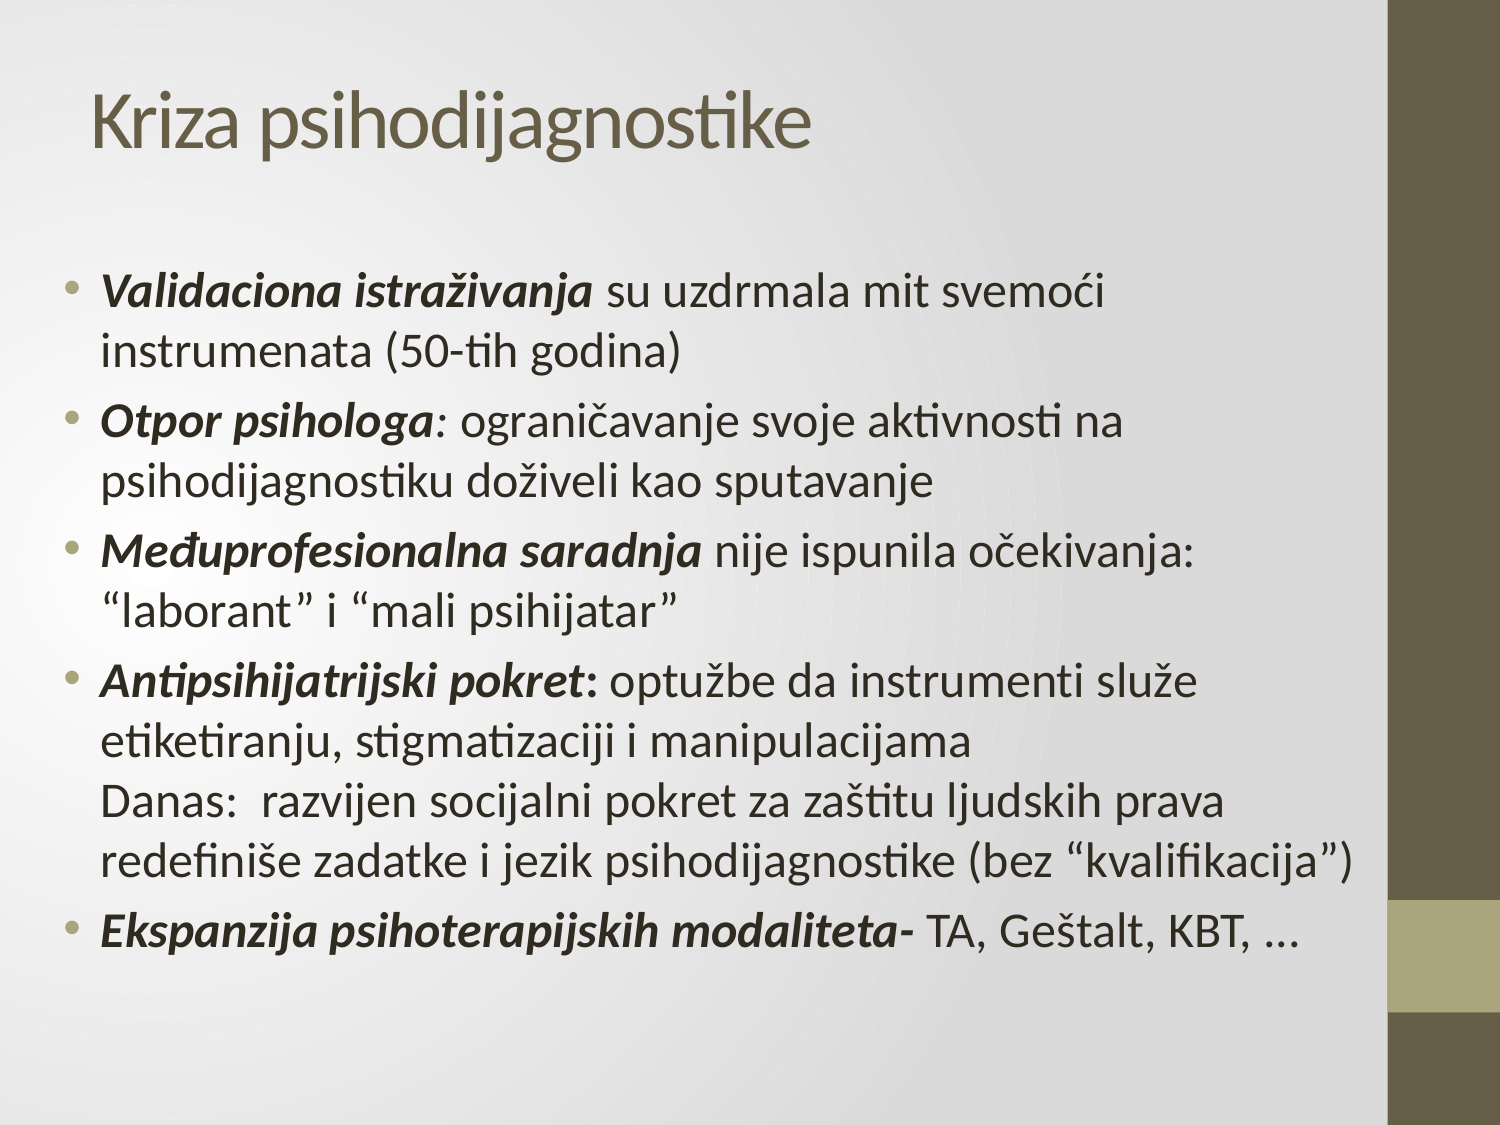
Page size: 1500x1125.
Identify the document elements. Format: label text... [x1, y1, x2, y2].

list Validaciona istraživanja su uzdrmala mit svemoći instrumenata (50-tih godina) Otpor psihologa: ograničavanje svoje aktivnosti na psihodijagnostiku doživeli kao sputavanje Međuprofesionalna saradnja nije ispunila očekivanja: “laborant” i “mali psihijatar” Antipsihijatrijski pokret: optužbe da instrumenti služe etiketiranju, stigmatizaciji i manipulacijama Danas: razvijen socijalni pokret za zaštitu ljudskih prava redefiniše zadatke i jezik psihodijagnostike (bez “kvalifikacija”) Ekspanzija psihoterapijskih modaliteta- TA, Geštalt, KBT, ... [29, 249, 1375, 1059]
title Kriza psihodijagnostike [75, 45, 1425, 185]
